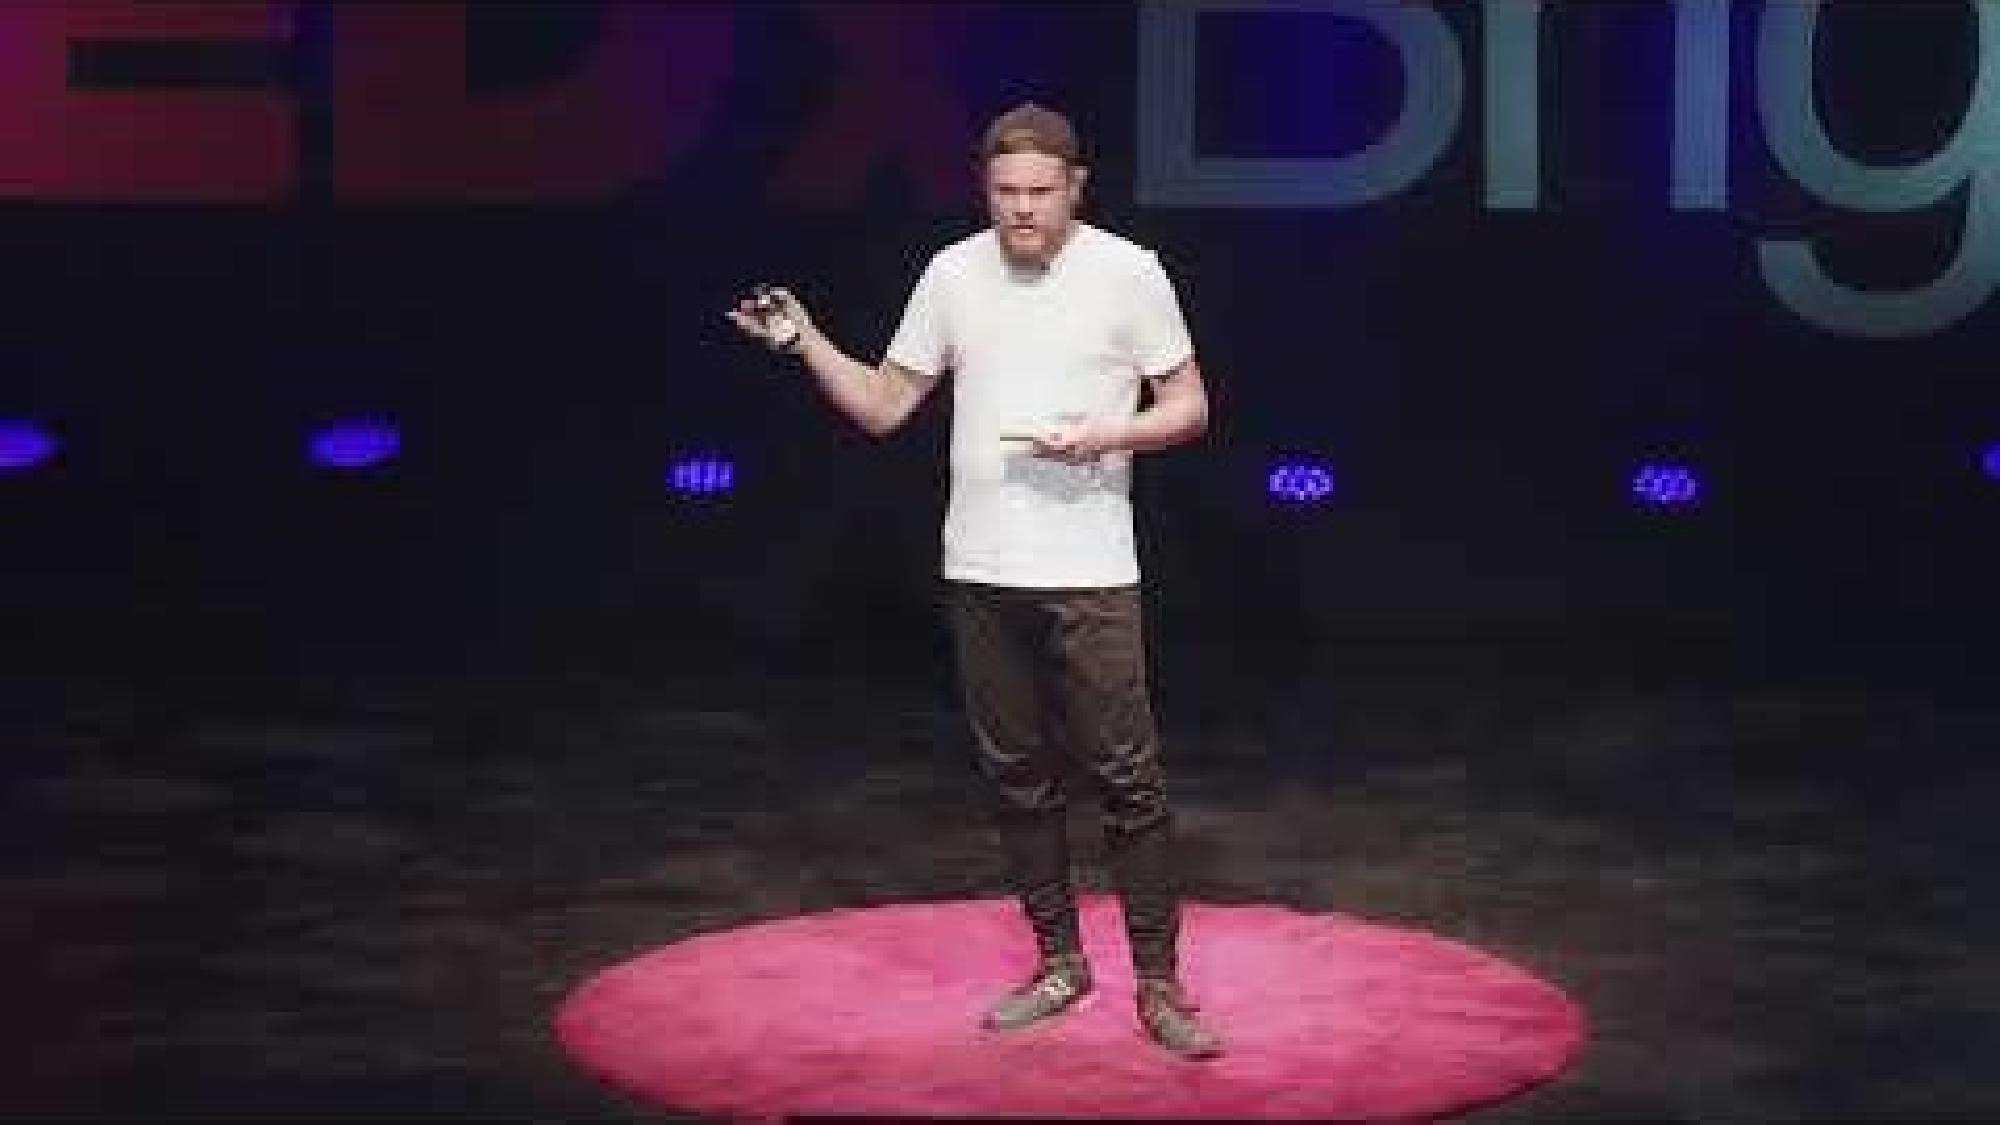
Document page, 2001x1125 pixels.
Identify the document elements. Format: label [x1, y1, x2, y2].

list [0, 0, 2000, 1125]
